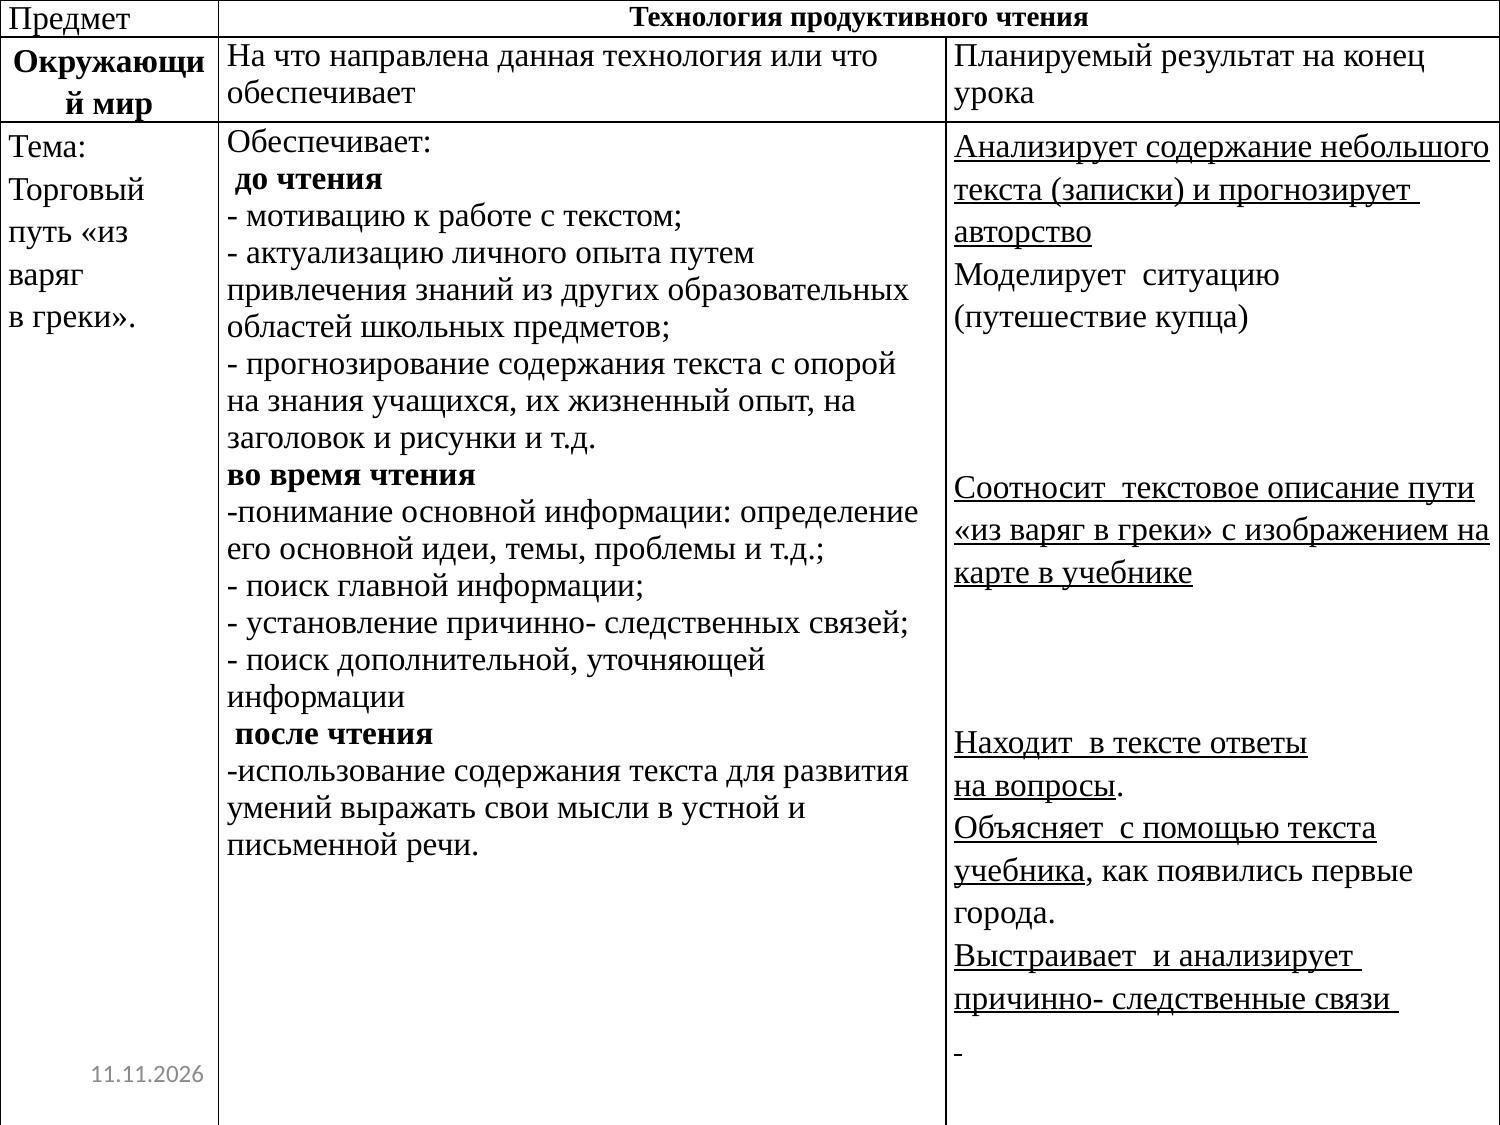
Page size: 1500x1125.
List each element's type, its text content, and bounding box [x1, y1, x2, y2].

table_header Предмет [1, 1, 218, 36]
table_cell Тема: Торговый путь «из варяг в греки». [1, 123, 218, 1125]
table_cell Окружающий мир [1, 38, 218, 121]
table_cell Обеспечивает: до чтения - мотивацию к работе с текстом; - актуализацию личного опыта путем привлечения знаний из других образовательных областей школьных предметов; - прогнозирование содержания текста с опорой на знания учащихся, их жизненный опыт, на заголовок и рисунки и т.д. во время чтения -понимание основной информации: определение его основной идеи, темы, проблемы и т.д.; - поиск главной информации; - установление причинно- следственных связей; - поиск дополнительной, уточняющей информации после чтения -использование содержания текста для развития умений выражать свои мысли в устной и письменной речи. [219, 123, 945, 1125]
table_cell Планируемый результат на конец урока [947, 38, 1499, 121]
table_cell На что направлена данная технология или что обеспечивает [219, 38, 945, 121]
table_cell Анализирует содержание небольшого текста (записки) и прогнозирует авторство Моделирует ситуацию (путешествие купца) Соотносит текстовое описание пути «из варяг в греки» с изображением на карте в учебнике Находит в тексте ответы на вопросы. Объясняет с помощью текста учебника, как появились первые города. Выстраивает и анализирует причинно- следственные связи [947, 123, 1499, 1125]
table_header Технология продуктивного чтения [219, 1, 1499, 36]
